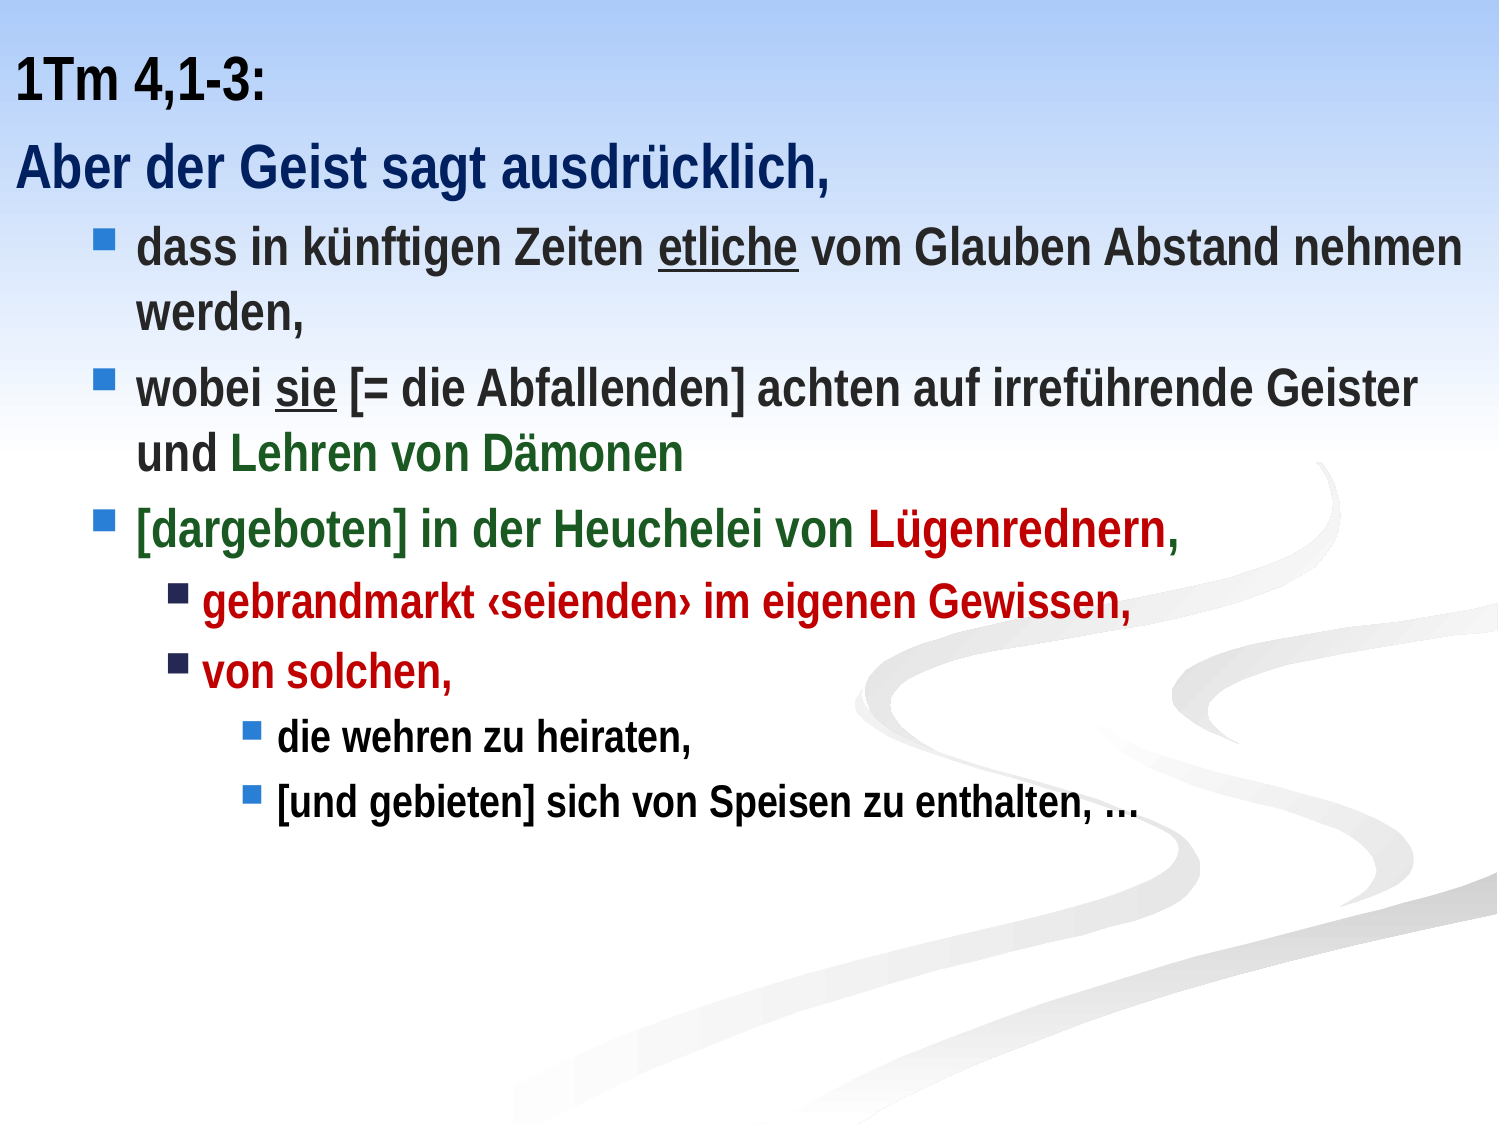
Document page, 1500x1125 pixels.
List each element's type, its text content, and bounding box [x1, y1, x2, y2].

list 1Tm 4,1-3: Aber der Geist sagt ausdrücklich, dass in künftigen Zeiten etliche vom Glauben Abstand nehmen werden, wobei sie [= die Abfallenden] achten auf irreführende Geister und Lehren von Dämonen [dargeboten] in der Heuchelei von Lügenrednern, gebrandmarkt ‹seienden› im eigenen Gewissen, von solchen, die wehren zu heiraten, [und gebieten] sich von Speisen zu enthalten, … [0, 30, 1500, 1125]
